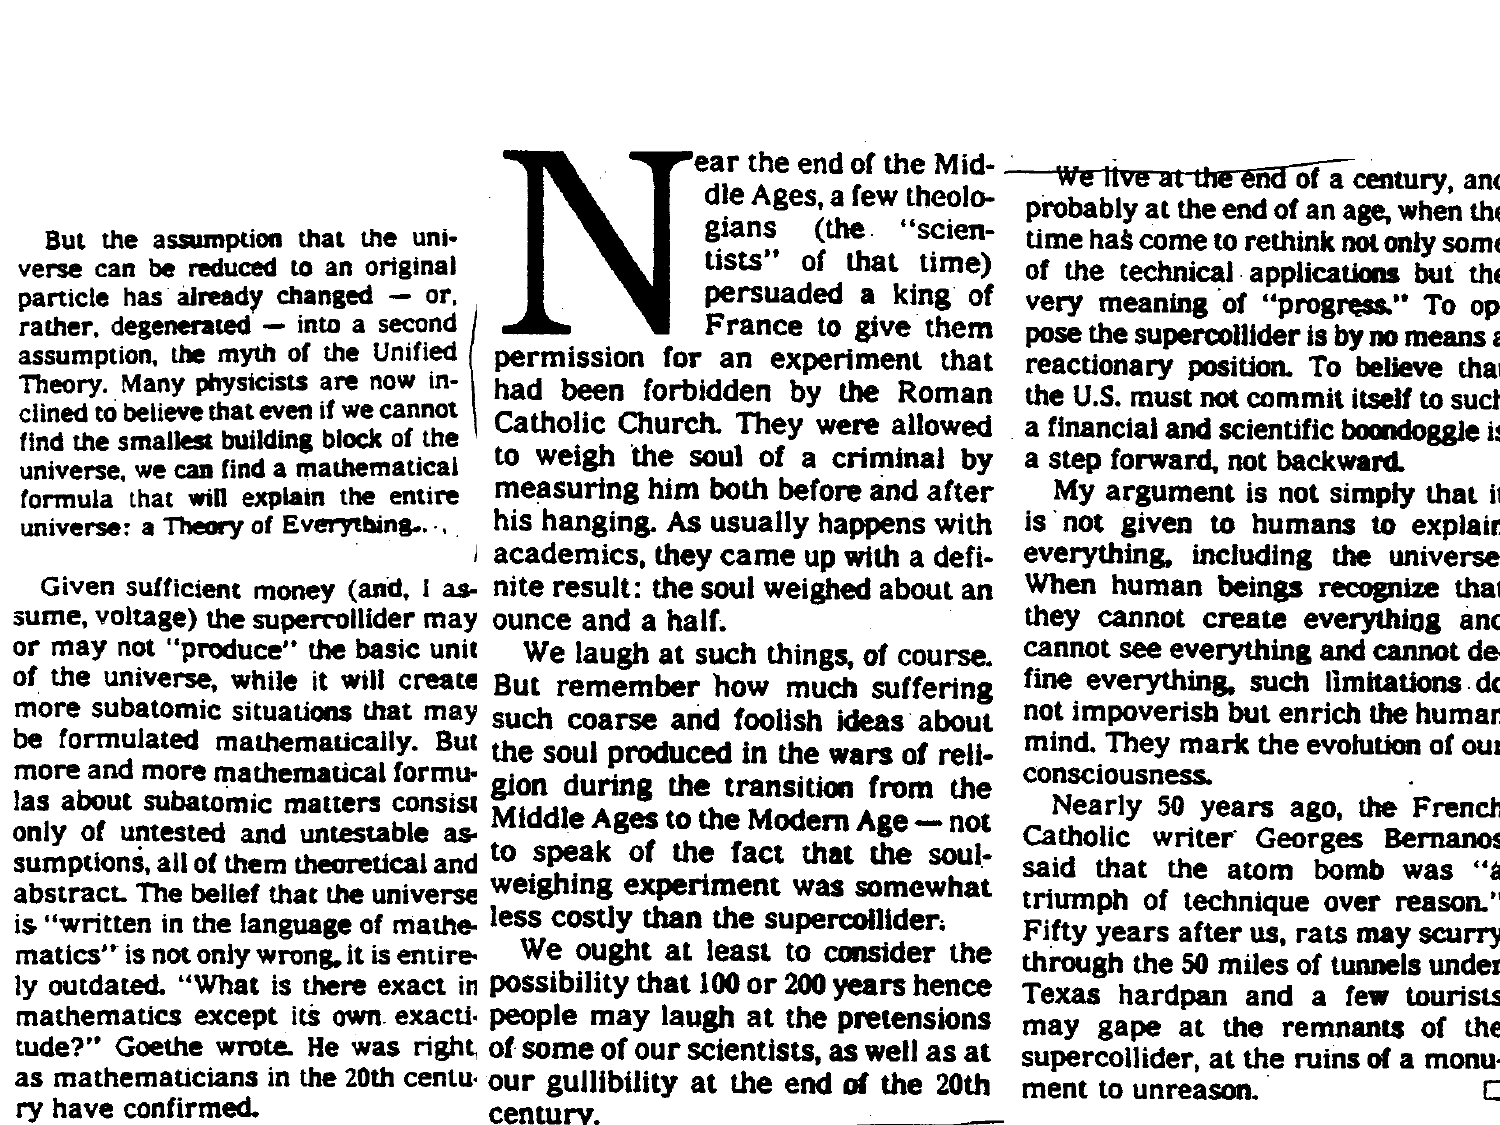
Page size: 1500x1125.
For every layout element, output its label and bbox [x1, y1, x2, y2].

picture [0, 124, 1500, 1125]
